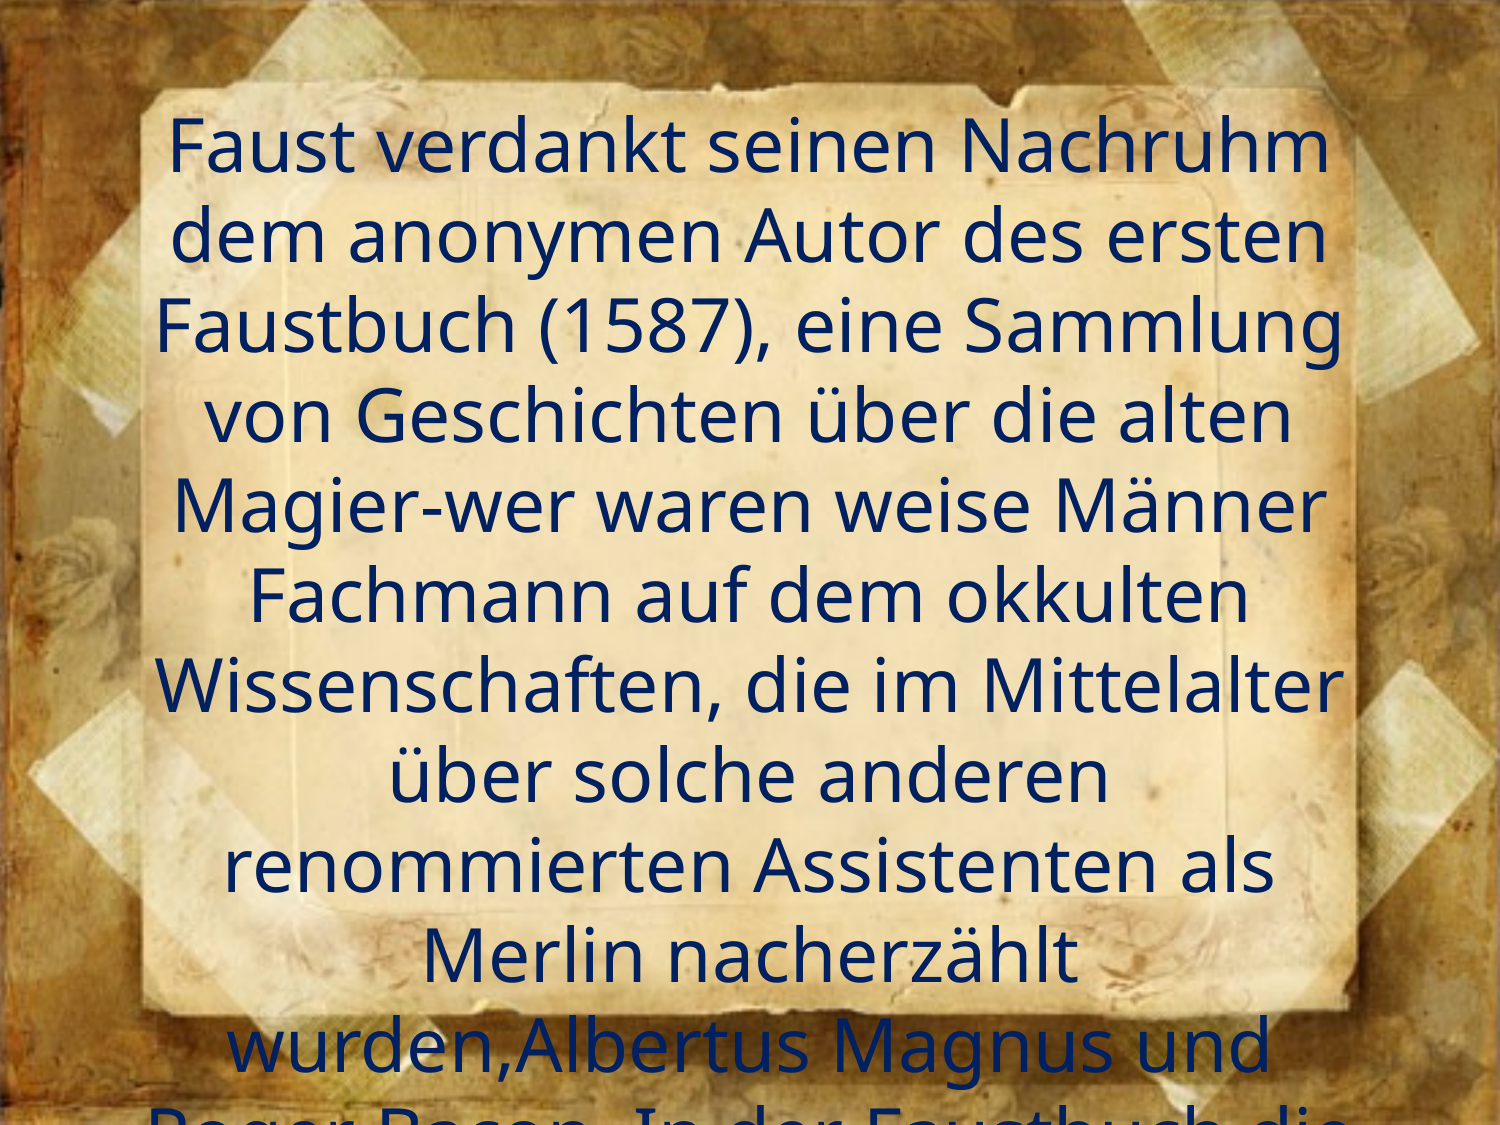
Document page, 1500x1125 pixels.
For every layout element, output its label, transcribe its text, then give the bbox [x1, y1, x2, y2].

list Faust verdankt seinen Nachruhm dem anonymen Autor des ersten Faustbuch (1587), eine Sammlung von Geschichten über die alten Magier-wer waren weise Männer Fachmann auf dem okkulten Wissenschaften, die im Mittelalter über solche anderen renommierten Assistenten als Merlin nacherzählt wurden,Albertus Magnus und Roger Bacon. In der Faustbuch die Taten dieser Männer wurden zugeschrieben Faust. [123, 90, 1376, 1005]
picture [0, 0, 1500, 1125]
